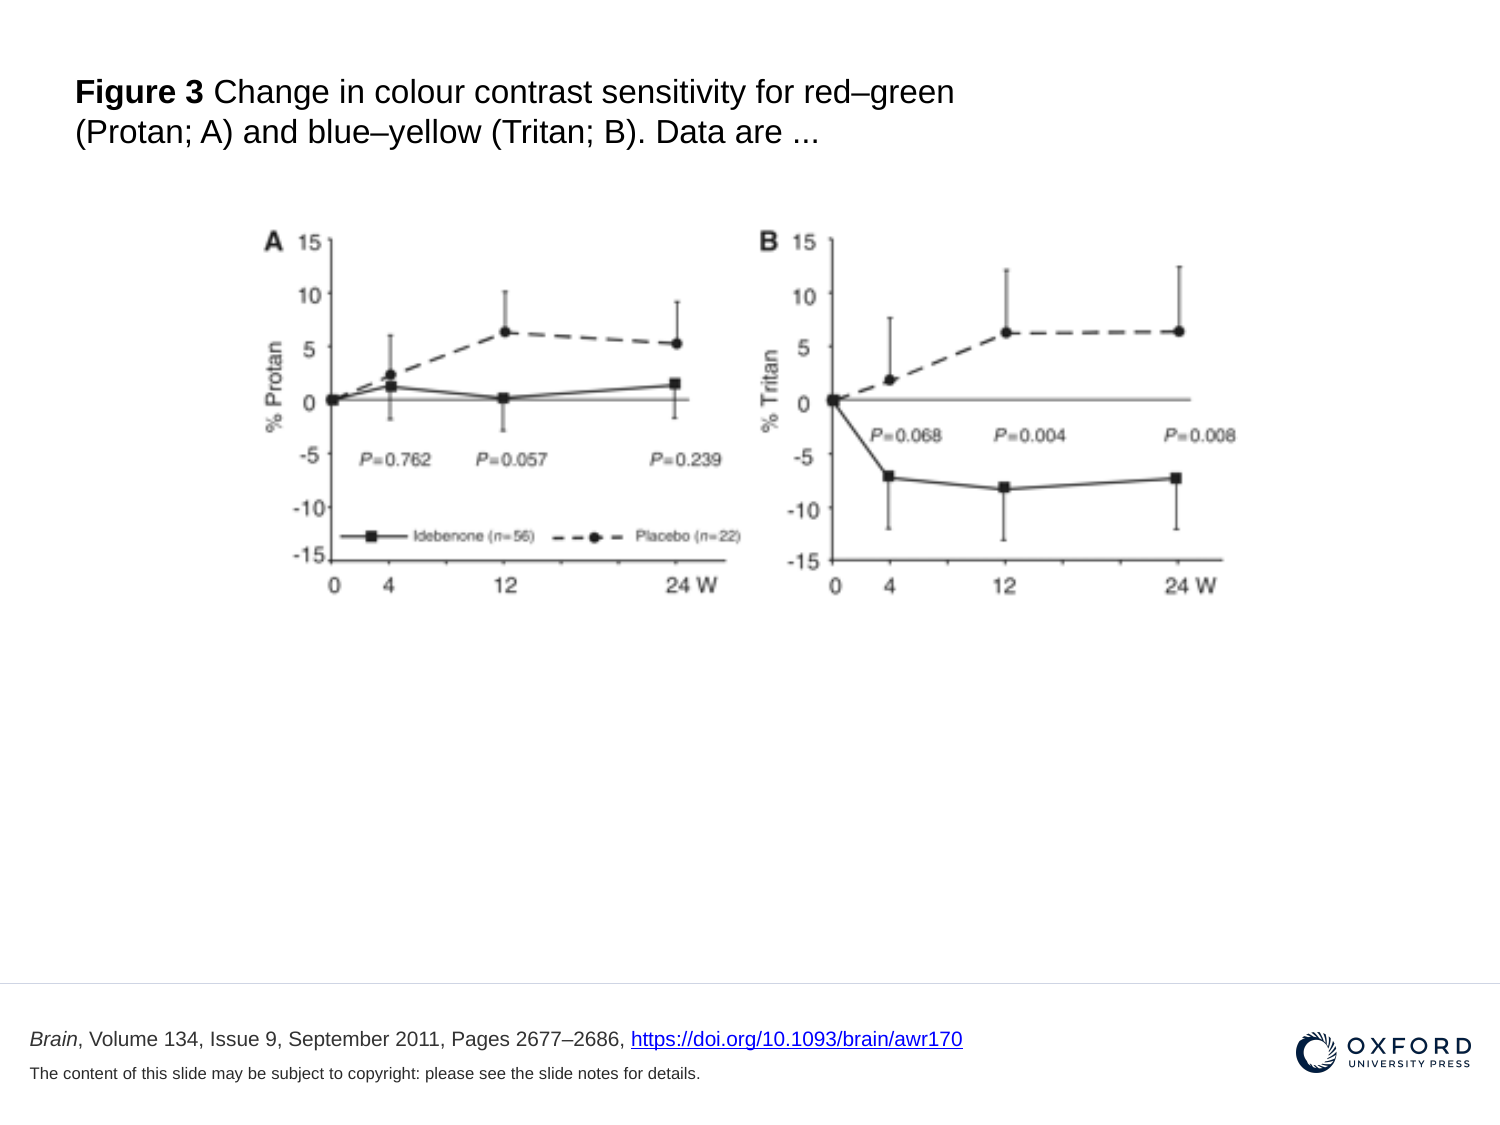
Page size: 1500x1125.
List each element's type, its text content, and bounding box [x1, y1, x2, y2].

picture [262, 224, 1238, 600]
picture [1296, 1032, 1471, 1073]
title Figure 3 Change in colour contrast sensitivity for red–green (Protan; A) and blue–yellow (Tritan; B). Data are ... [75, 69, 1078, 171]
footer Brain, Volume 134, Issue 9, September 2011, Pages 2677–2686, https://doi.org/10.1093/brain/awr170 The content of this slide may be subject to copyright: please see the slide notes for details. [0, 983, 1260, 1125]
